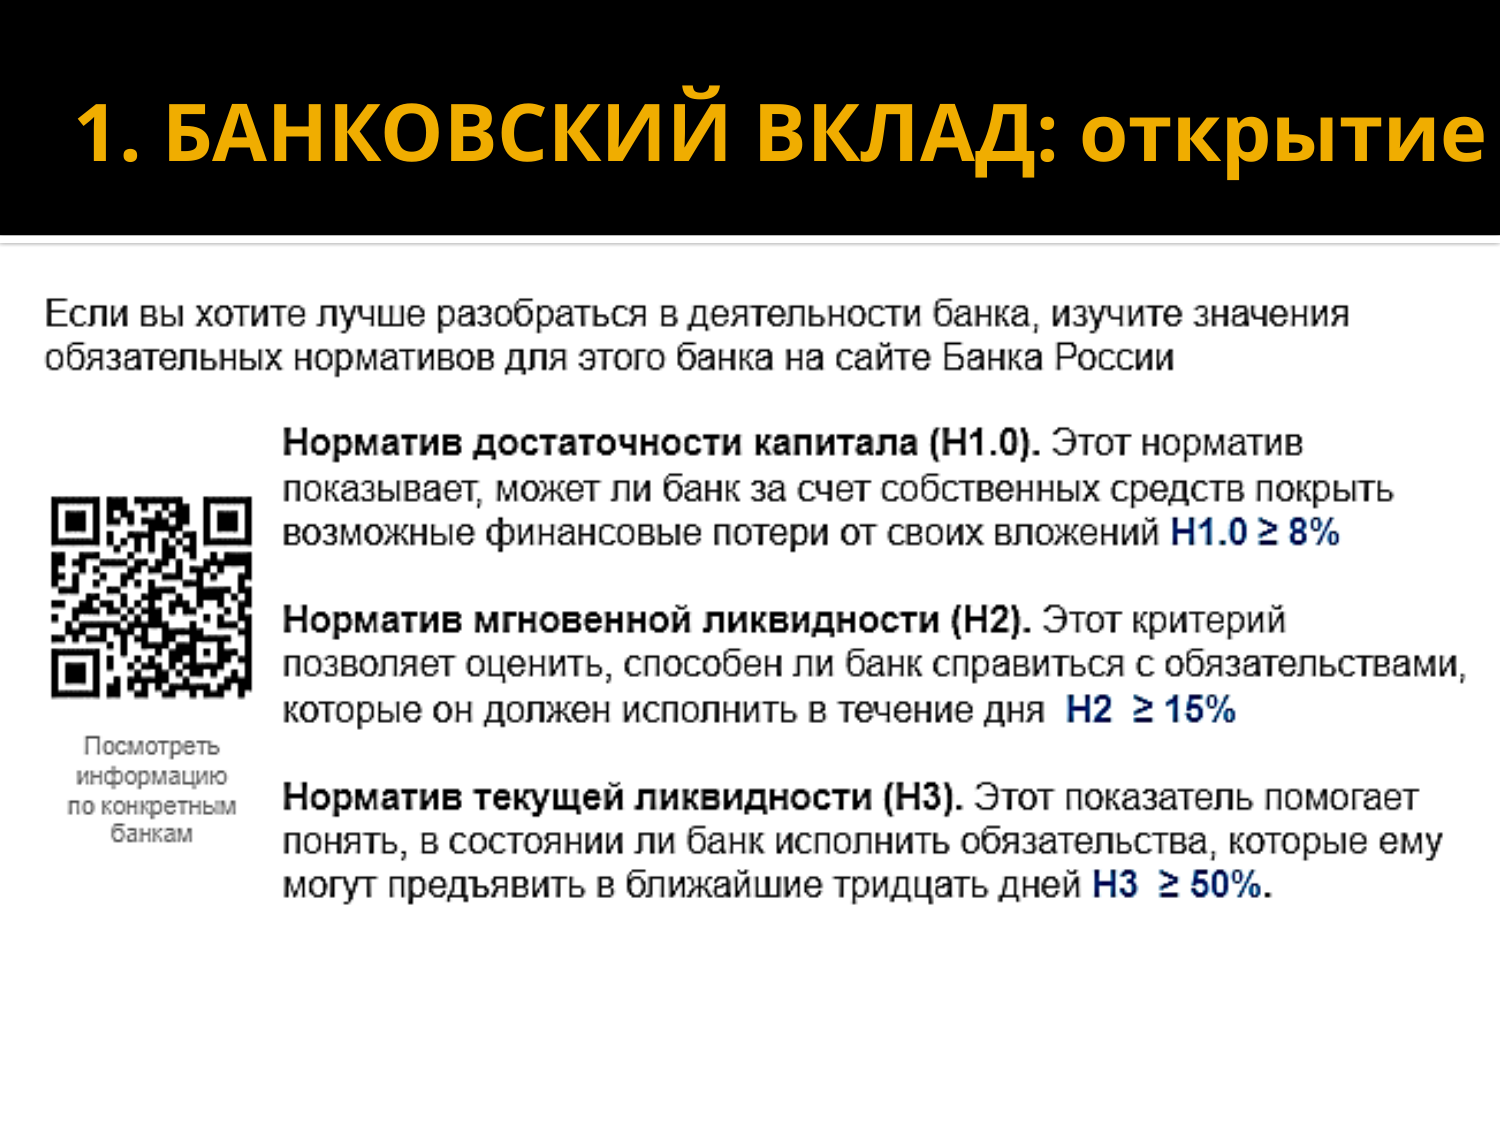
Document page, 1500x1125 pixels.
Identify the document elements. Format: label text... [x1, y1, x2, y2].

picture [29, 267, 1480, 917]
text_box 1. БАНКОВСКИЙ ВКЛАД: открытие [58, 26, 1500, 232]
